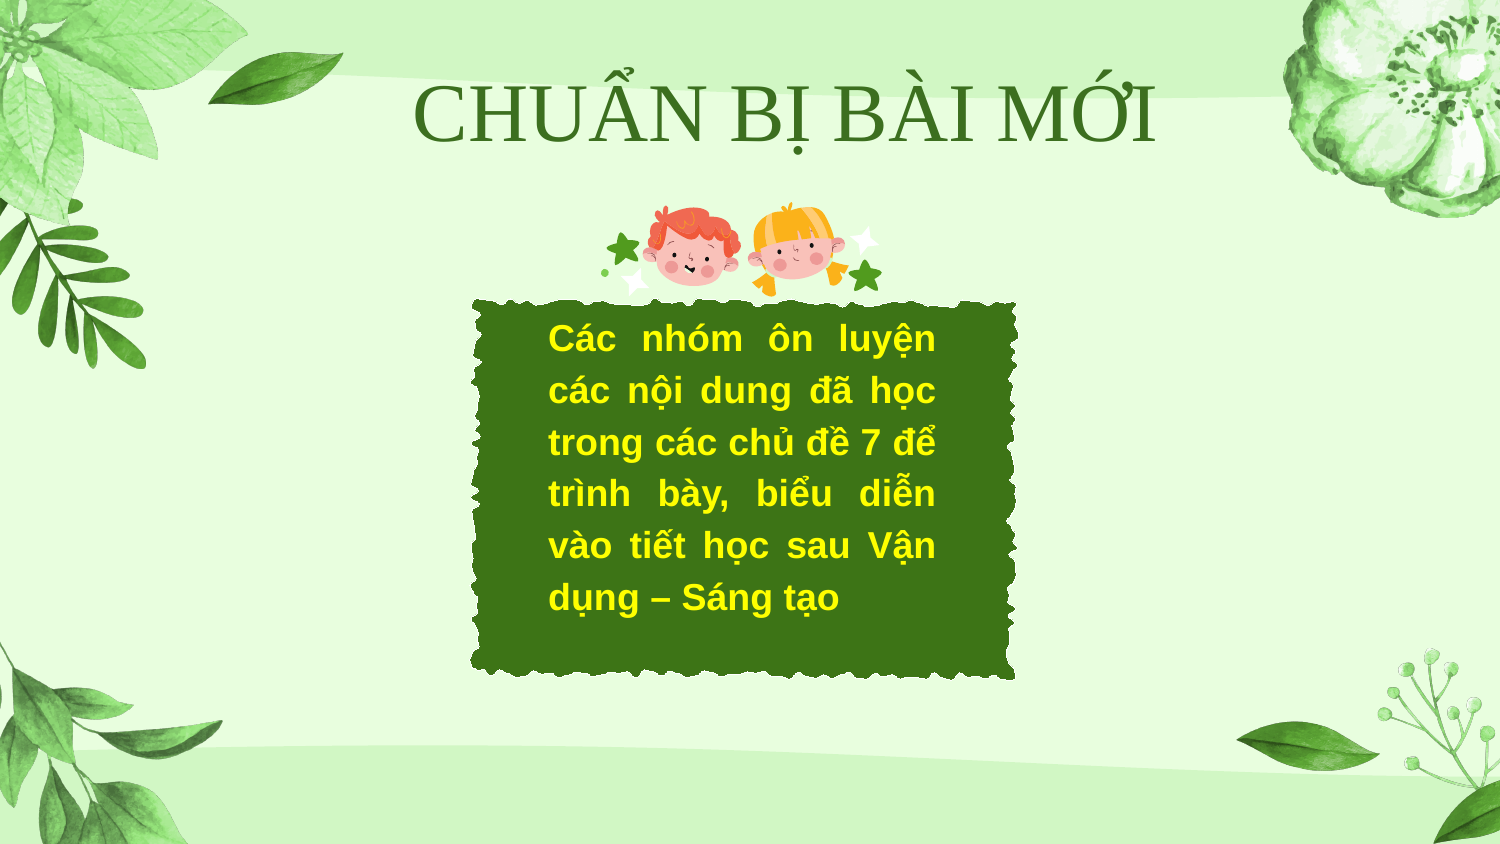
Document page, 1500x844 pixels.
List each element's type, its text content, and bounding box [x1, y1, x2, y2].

picture [0, 526, 267, 844]
text_box CHUẨN BỊ BÀI MỚI [381, 55, 1190, 161]
picture [0, 0, 350, 369]
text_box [600, 201, 900, 297]
picture [1283, 0, 1500, 218]
picture [1234, 643, 1500, 844]
text_box [469, 298, 1019, 681]
text_box Các nhóm ôn luyện các nội dung đã học trong các chủ đề 7 để trình bày, biểu diễn vào tiết học sau Vận dụng – Sáng tạo [533, 300, 985, 626]
